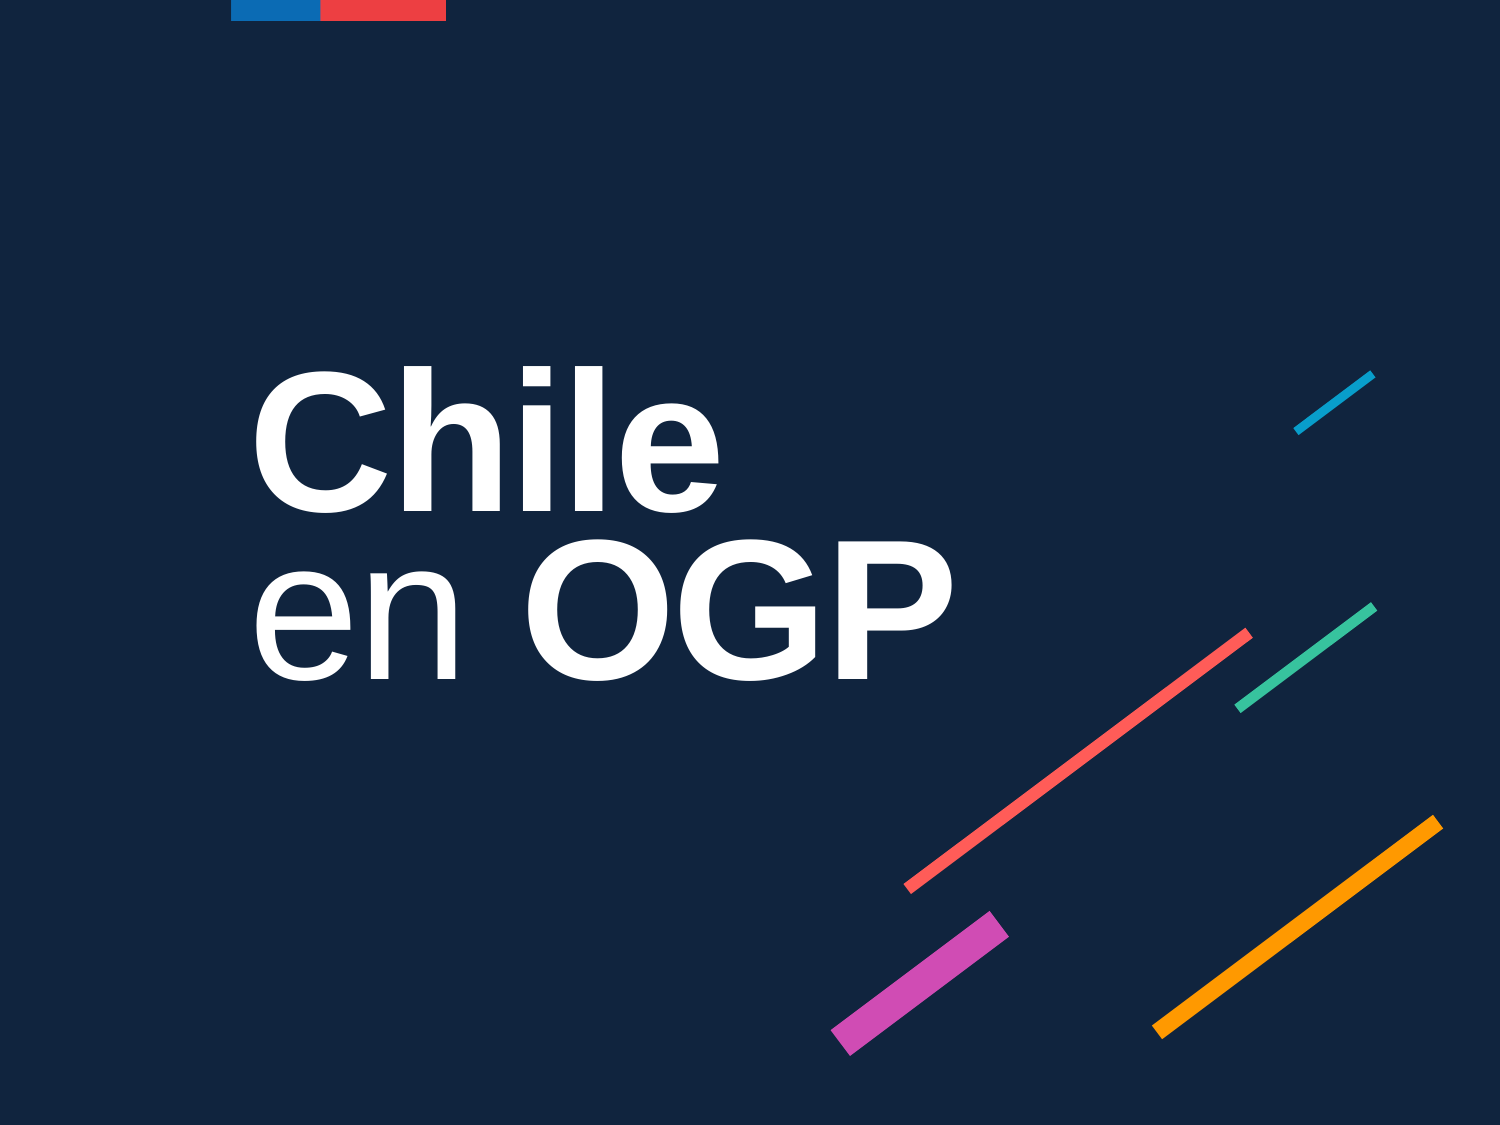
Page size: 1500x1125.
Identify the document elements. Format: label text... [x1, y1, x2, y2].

text_box [903, 627, 1253, 895]
text_box [1151, 814, 1444, 1040]
picture [229, 0, 446, 22]
text_box Chile en OGP [234, 369, 974, 721]
text_box [1234, 602, 1378, 714]
text_box [830, 910, 1009, 1056]
text_box [1293, 370, 1376, 436]
